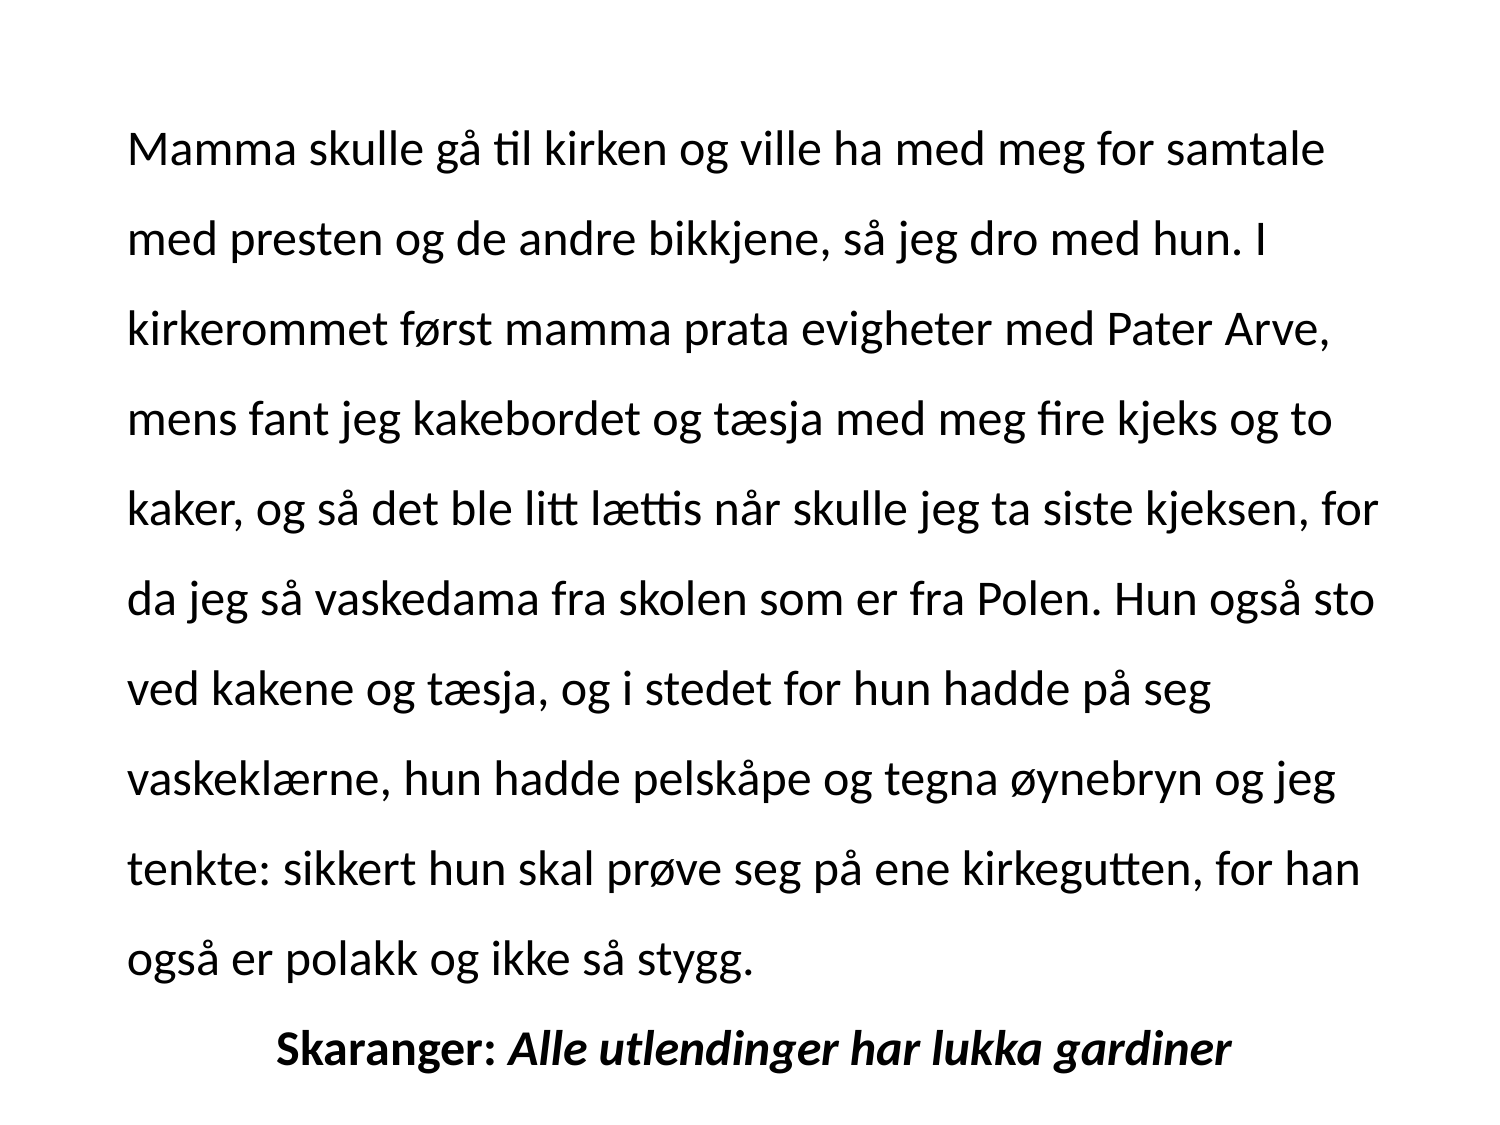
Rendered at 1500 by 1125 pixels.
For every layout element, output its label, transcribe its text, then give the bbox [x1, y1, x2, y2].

text_box Mamma skulle gå til kirken og ville ha med meg for samtale med presten og de andre bikkjene, så jeg dro med hun. I kirkerommet først mamma prata evigheter med Pater Arve, mens fant jeg kakebordet og tæsja med meg fire kjeks og to kaker, og så det ble litt lættis når skulle jeg ta siste kjeksen, for da jeg så vaskedama fra skolen som er fra Polen. Hun også sto ved kakene og tæsja, og i stedet for hun hadde på seg vaskeklærne, hun hadde pelskåpe og tegna øynebryn og jeg tenkte: sikkert hun skal prøve seg på ene kirkegutten, for han også er polakk og ikke så stygg. Skaranger: Alle utlendinger har lukka gardiner [112, 78, 1435, 1083]
